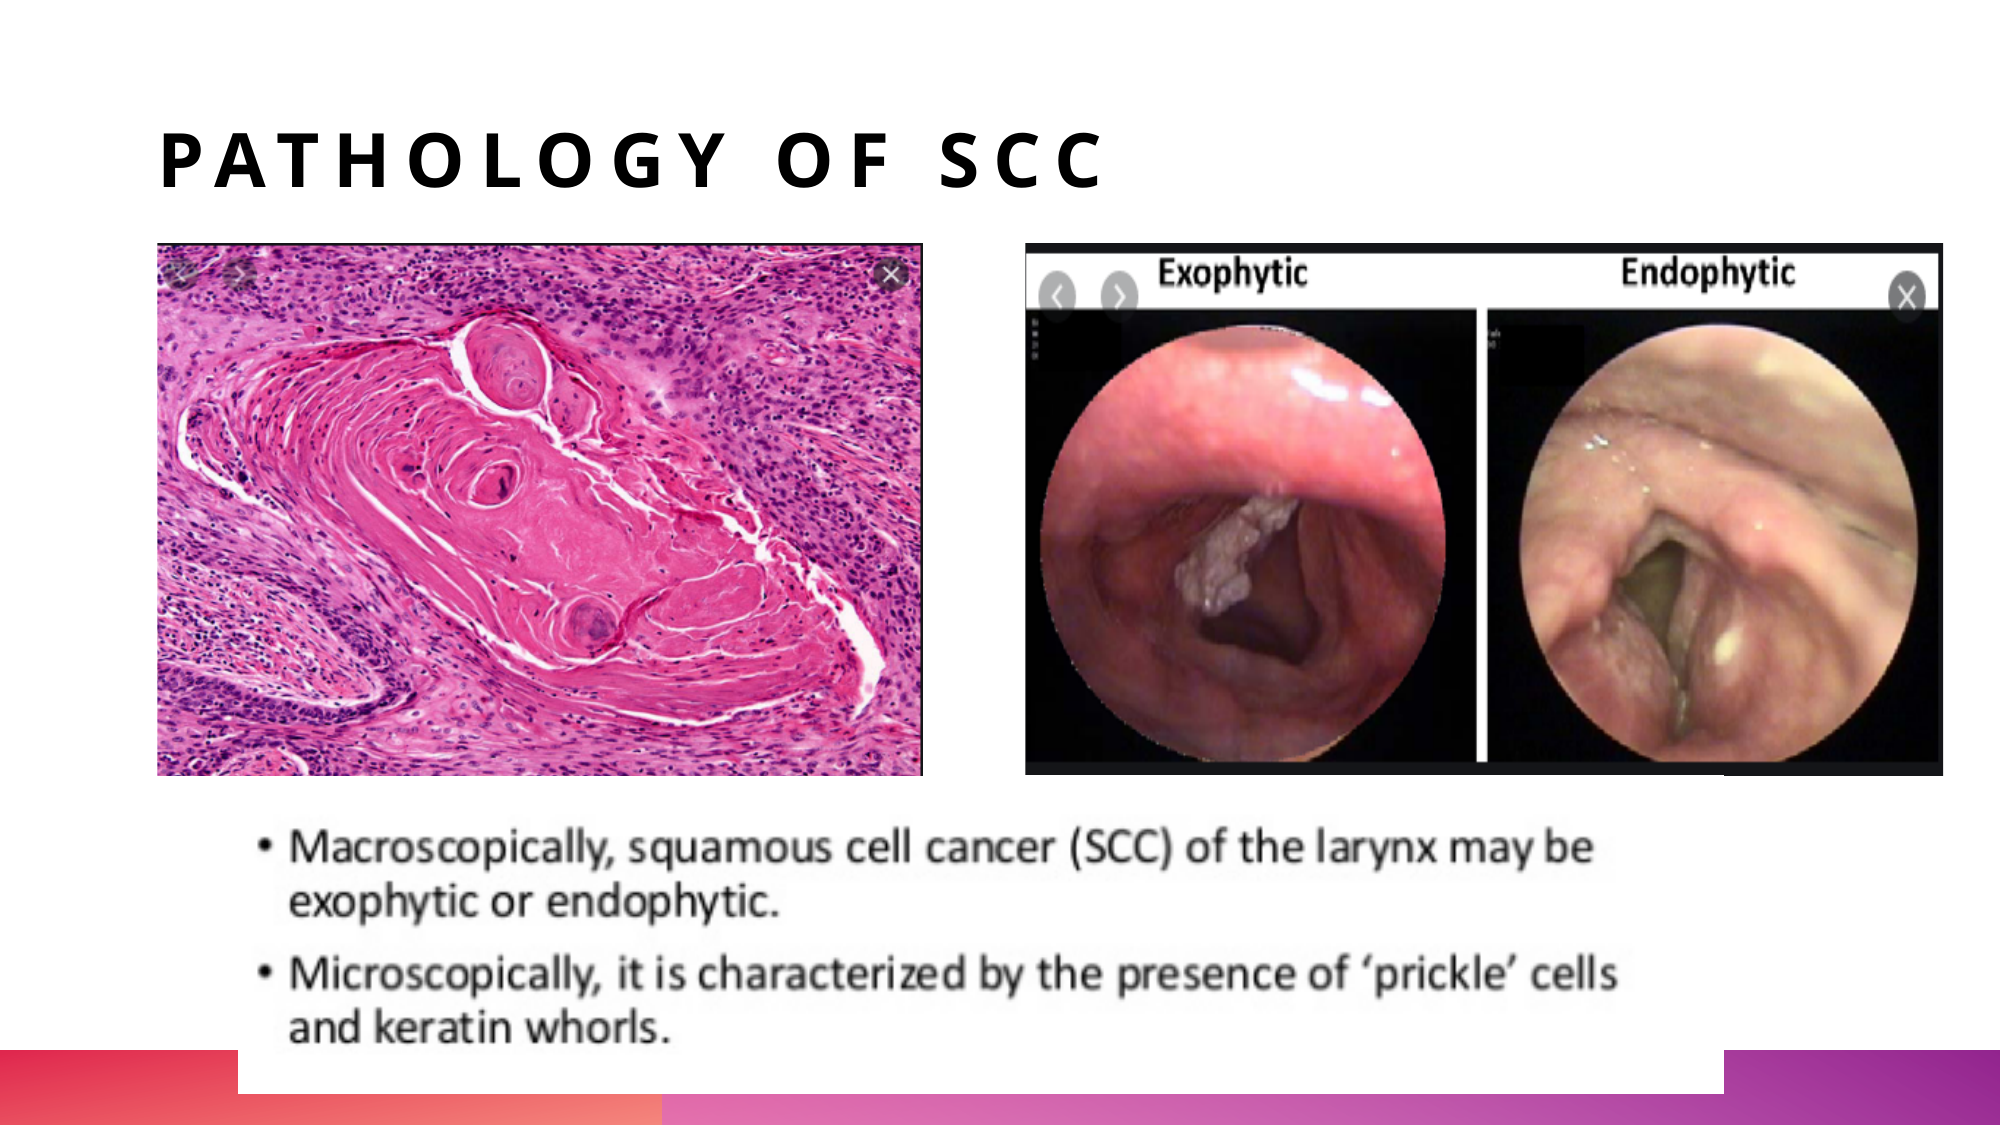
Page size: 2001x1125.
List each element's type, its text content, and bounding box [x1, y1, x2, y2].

title Pathology of SCC [157, 0, 1838, 203]
picture [157, 243, 1944, 1094]
